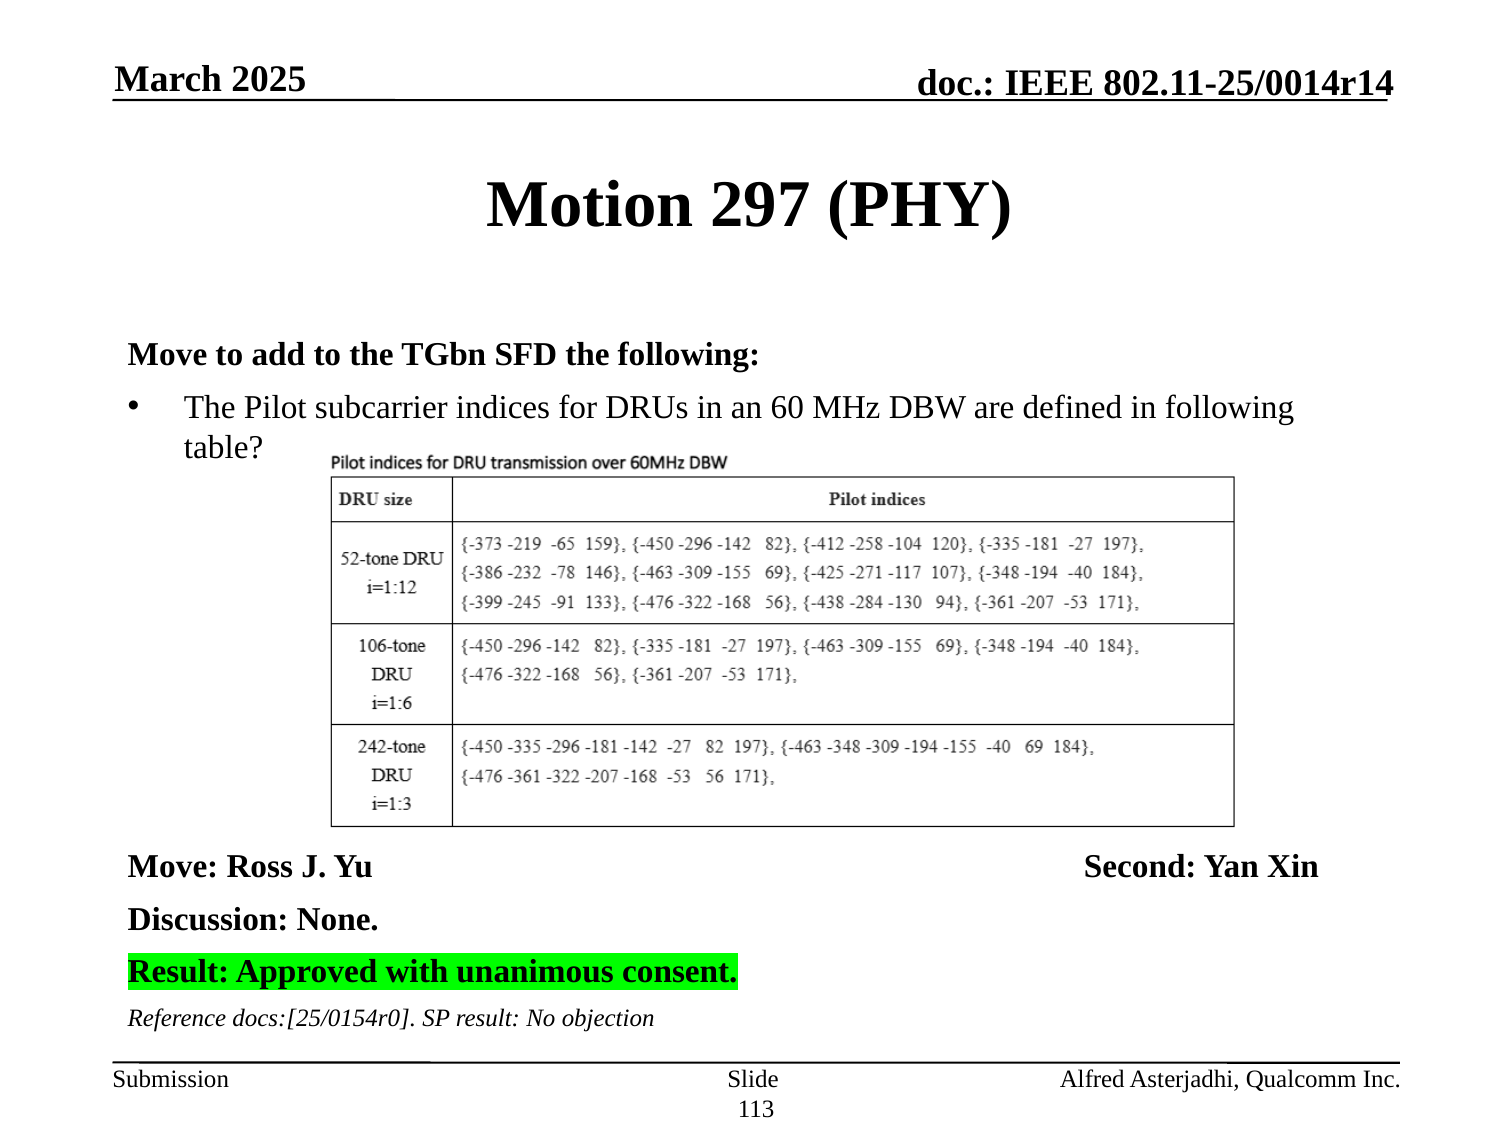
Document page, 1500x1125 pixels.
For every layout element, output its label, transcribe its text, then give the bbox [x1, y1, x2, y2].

footer Alfred Asterjadhi, Qualcomm Inc. [878, 1061, 1402, 1093]
slide_number Slide 113 [712, 1061, 800, 1123]
title Motion 297 (PHY) [112, 112, 1388, 288]
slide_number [114, 54, 423, 100]
list Move to add to the TGbn SFD the following: The Pilot subcarrier indices for DRUs in an 60 MHz DBW are defined in following table? Move: Ross J. Yu Second: Yan Xin Discussion: None. Result: Approved with unanimous consent. Reference docs:[25/0154r0]. SP result: No objection [112, 324, 1388, 1051]
picture [324, 449, 1245, 834]
